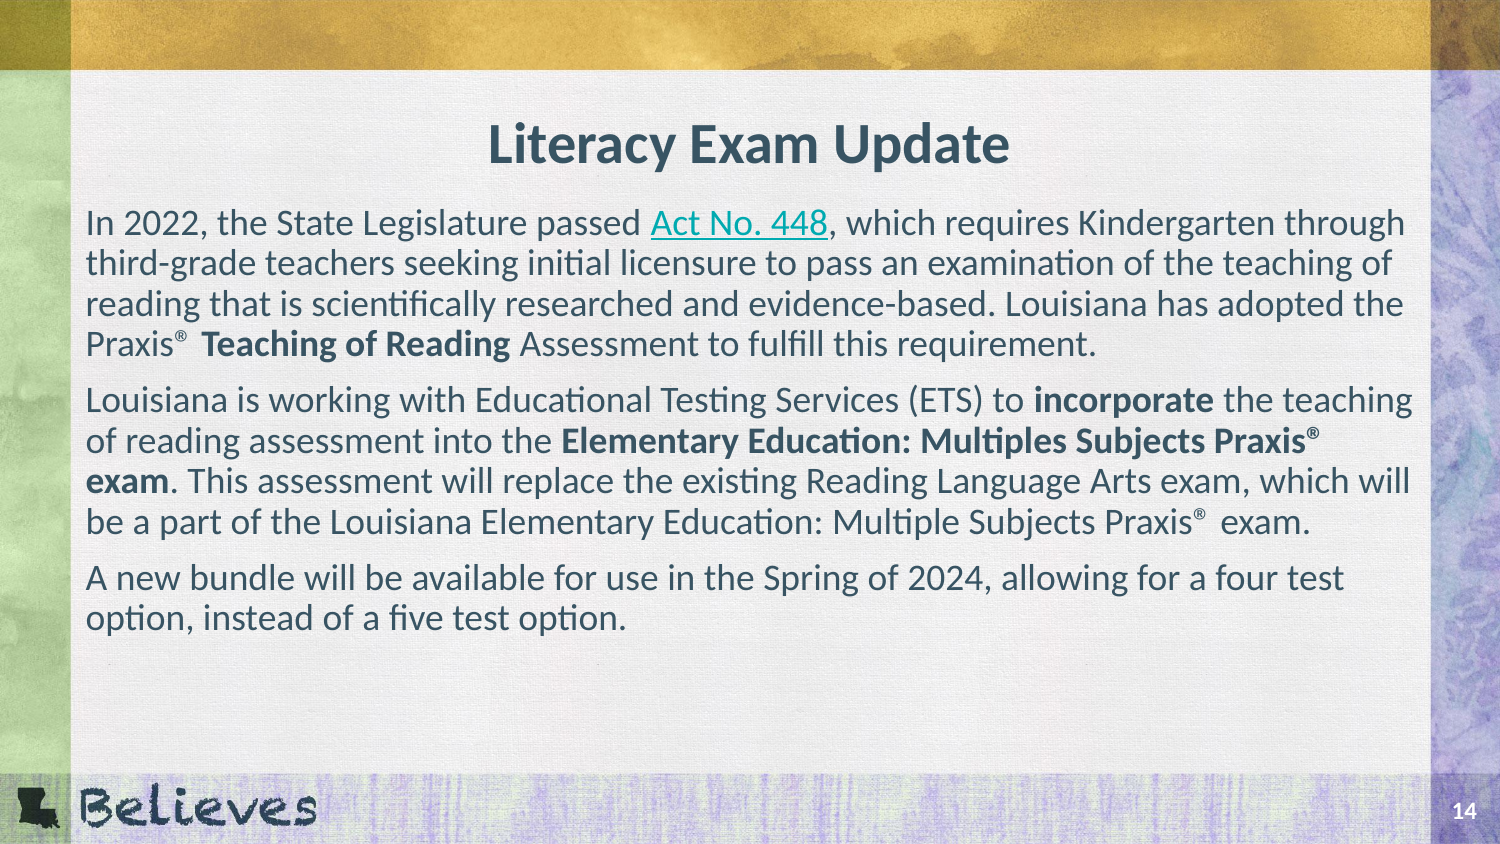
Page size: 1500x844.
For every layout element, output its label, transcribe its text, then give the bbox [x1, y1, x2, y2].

title Literacy Exam Update [70, 69, 1430, 188]
list In 2022, the State Legislature passed Act No. 448, which requires Kindergarten through third-grade teachers seeking initial licensure to pass an examination of the teaching of reading that is scientifically researched and evidence-based. Louisiana has adopted the Praxis® Teaching of Reading Assessment to fulfill this requirement. Louisiana is working with Educational Testing Services (ETS) to incorporate the teaching of reading assessment into the Elementary Education: Multiples Subjects Praxis® exam. This assessment will replace the existing Reading Language Arts exam, which will be a part of the Louisiana Elementary Education: Multiple Subjects Praxis® exam. A new bundle will be available for use in the Spring of 2024, allowing for a four test option, instead of a five test option. [70, 188, 1430, 740]
picture [0, 0, 1500, 844]
